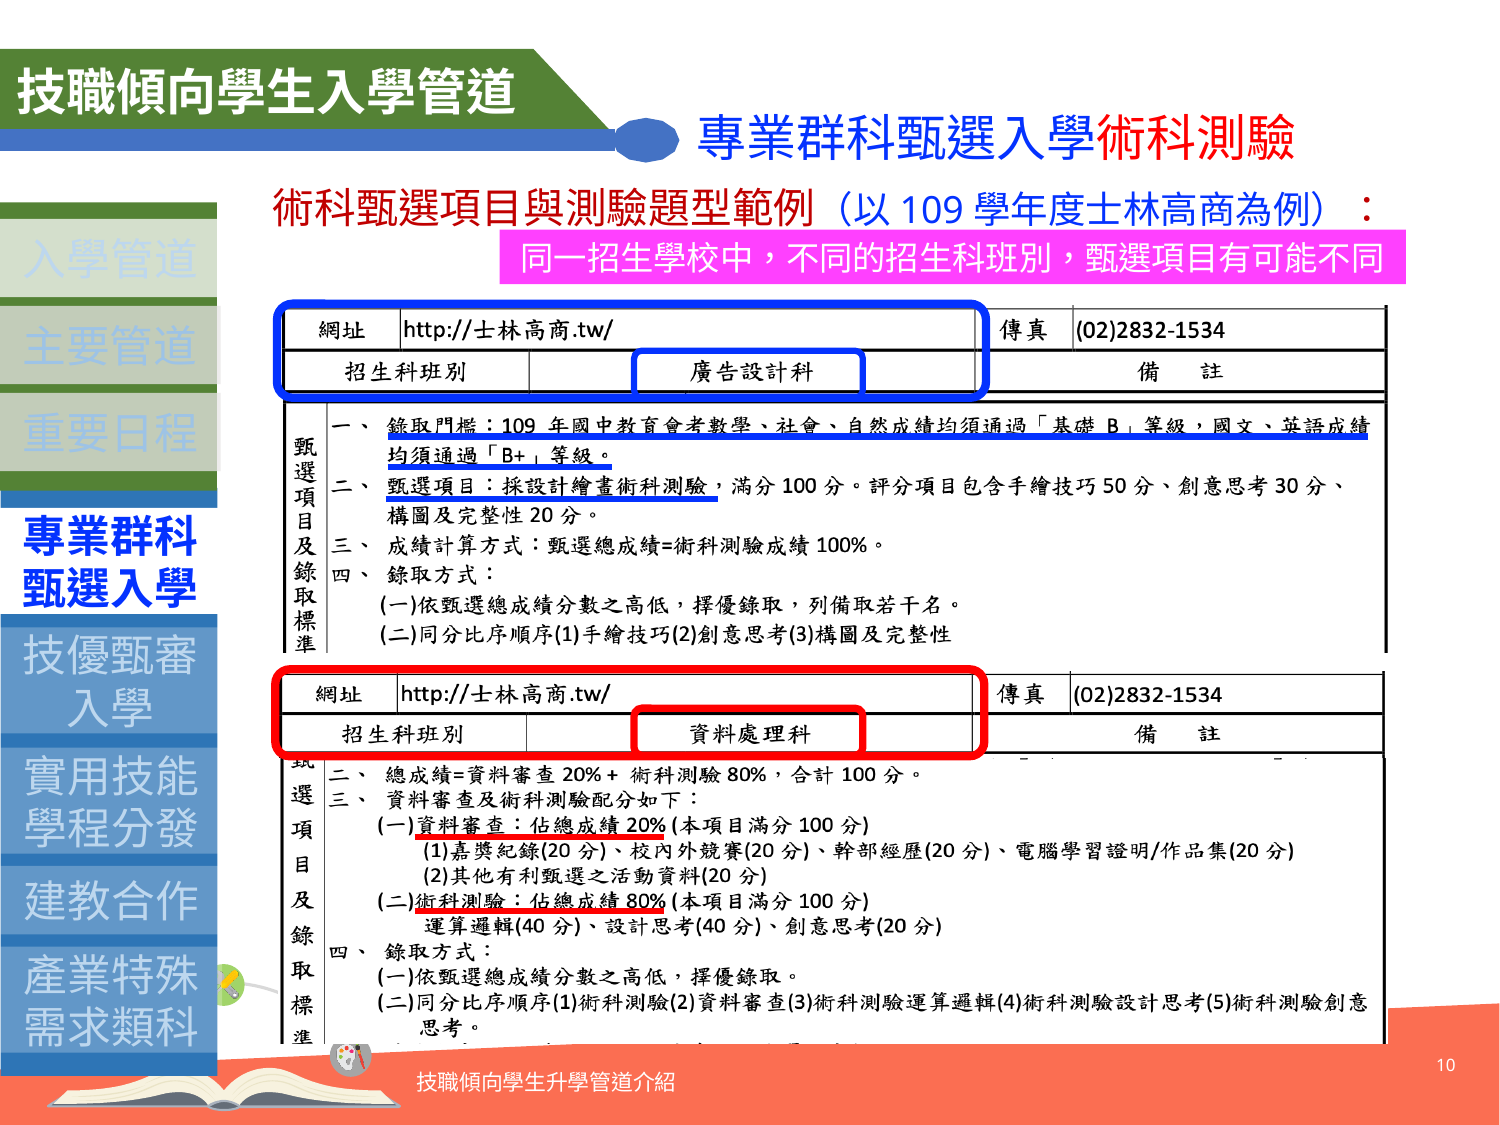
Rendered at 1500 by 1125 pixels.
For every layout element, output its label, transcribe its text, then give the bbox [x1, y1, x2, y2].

slide_number 10 [1388, 1024, 1471, 1108]
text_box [387, 436, 1369, 467]
subtitle 術科甄選項目與測驗題型範例（以109學年度士林高商為例）： [220, 163, 1435, 228]
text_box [277, 671, 1390, 1044]
picture [325, 1044, 375, 1073]
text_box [275, 305, 1394, 653]
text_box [414, 837, 664, 912]
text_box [0, 487, 223, 1077]
text_box 同一招生學校中，不同的招生科班別，甄選項目有可能不同 [499, 229, 1406, 285]
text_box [0, 48, 646, 141]
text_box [0, 202, 222, 491]
text_box 專業群科甄選入學術科測驗 [696, 106, 1435, 167]
picture [223, 969, 247, 1001]
